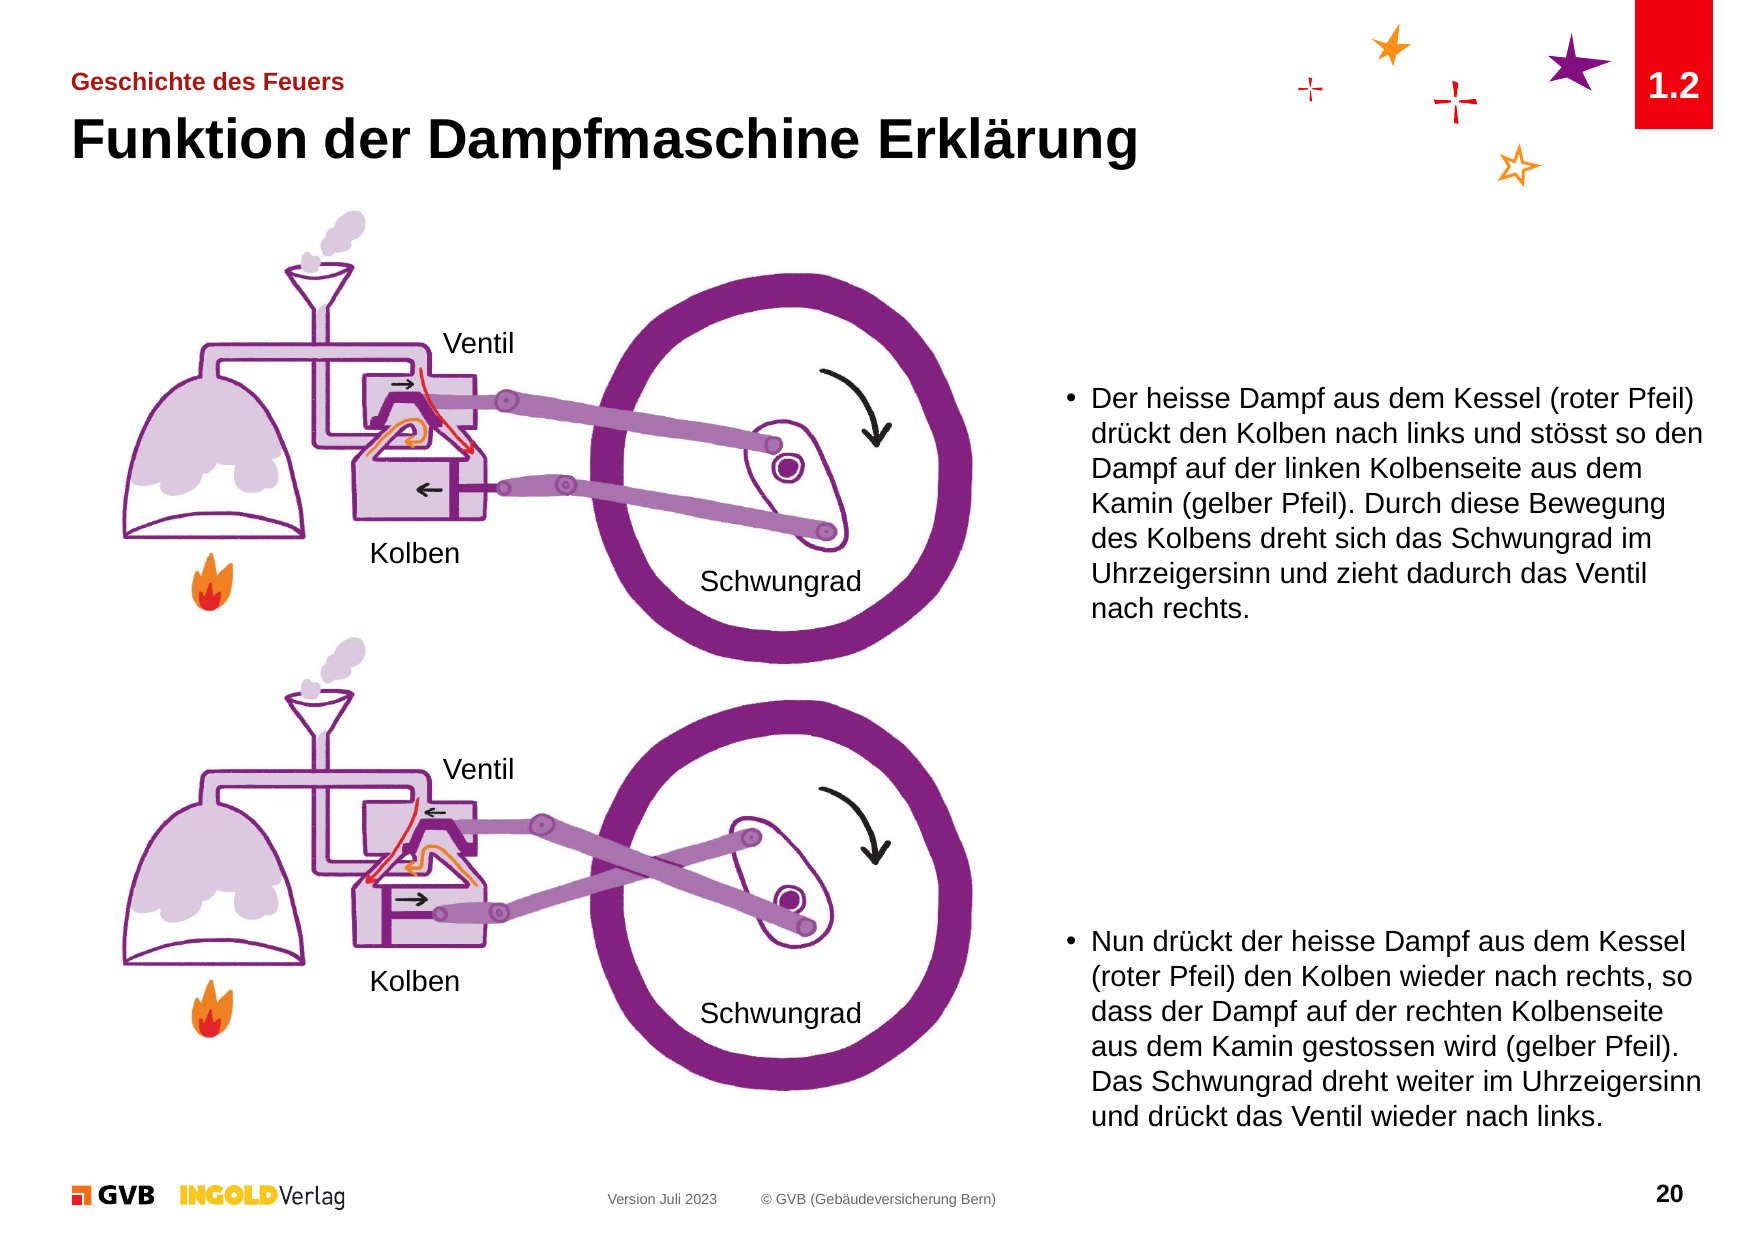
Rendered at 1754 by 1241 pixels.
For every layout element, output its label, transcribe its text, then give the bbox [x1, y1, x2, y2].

title Funktion der Dampfmaschine Erklärung [71, 102, 1282, 189]
picture [70, 188, 1028, 1123]
footer Version Juli 2023 [607, 1189, 736, 1210]
list Der heisse Dampf aus dem Kessel (roter Pfeil) drückt den Kolben nach links und stösst so den Dampf auf der linken Kolbenseite aus dem Kamin (gelber Pfeil). Durch diese Bewegung des Kolbens dreht sich das Schwungrad im Uhrzeigersinn und zieht dadurch das Ventil nach rechts. Nun drückt der heisse Dampf aus dem Kessel (roter Pfeil) den Kolben wieder nach rechts, so dass der Dampf auf der rechten Kolbenseite aus dem Kamin gestossen wird (gelber Pfeil). Das Schwungrad dreht weiter im Uhrzeigersinn und drückt das Ventil wieder nach links. Jetzt beginnt der Prozess wieder von vorne. [1065, 215, 1706, 1139]
list 1.2 [1635, 0, 1713, 129]
list Geschichte des Feuers [70, 70, 1282, 102]
slide_number 20 [1576, 1177, 1685, 1204]
